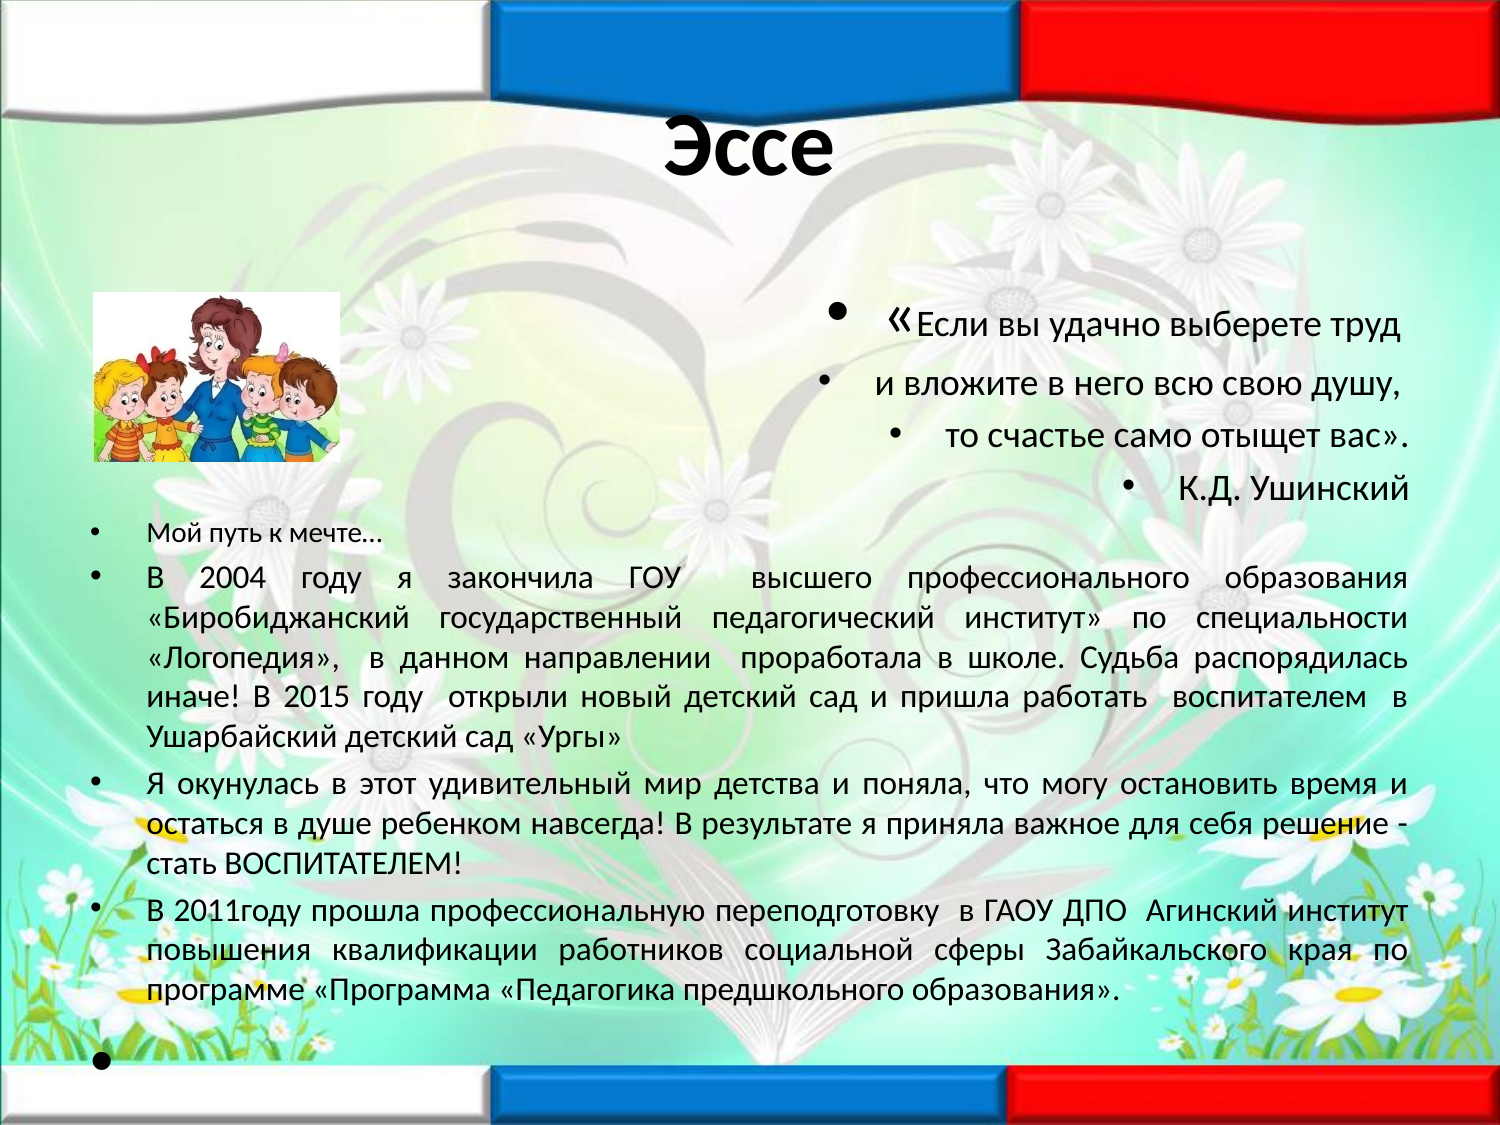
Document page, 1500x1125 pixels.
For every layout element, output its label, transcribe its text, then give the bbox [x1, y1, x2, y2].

picture [0, 0, 1500, 1125]
list «Если вы удачно выберете труд и вложите в него всю свою душу, то счастье само отыщет вас». К.Д. Ушинский Мой путь к мечте… В 2004 году я закончила ГОУ высшего профессионального образования «Биробиджанский государственный педагогический институт» по специальности «Логопедия», в данном направлении проработала в школе. Судьба распорядилась иначе! В 2015 году открыли новый детский сад и пришла работать воспитателем в Ушарбайский детский сад «Ургы» Я окунулась в этот удивительный мир детства и поняла, что могу остановить время и остаться в душе ребенком навсегда! В результате я приняла важное для себя решение - стать ВОСПИТАТЕЛЕМ! В 2011году прошла профессиональную переподготовку в ГАОУ ДПО Агинский институт повышения квалификации работников социальной сферы Забайкальского края по программе «Программа «Педагогика предшкольного образования». [75, 262, 1425, 1005]
title Эссе [75, 45, 1425, 233]
